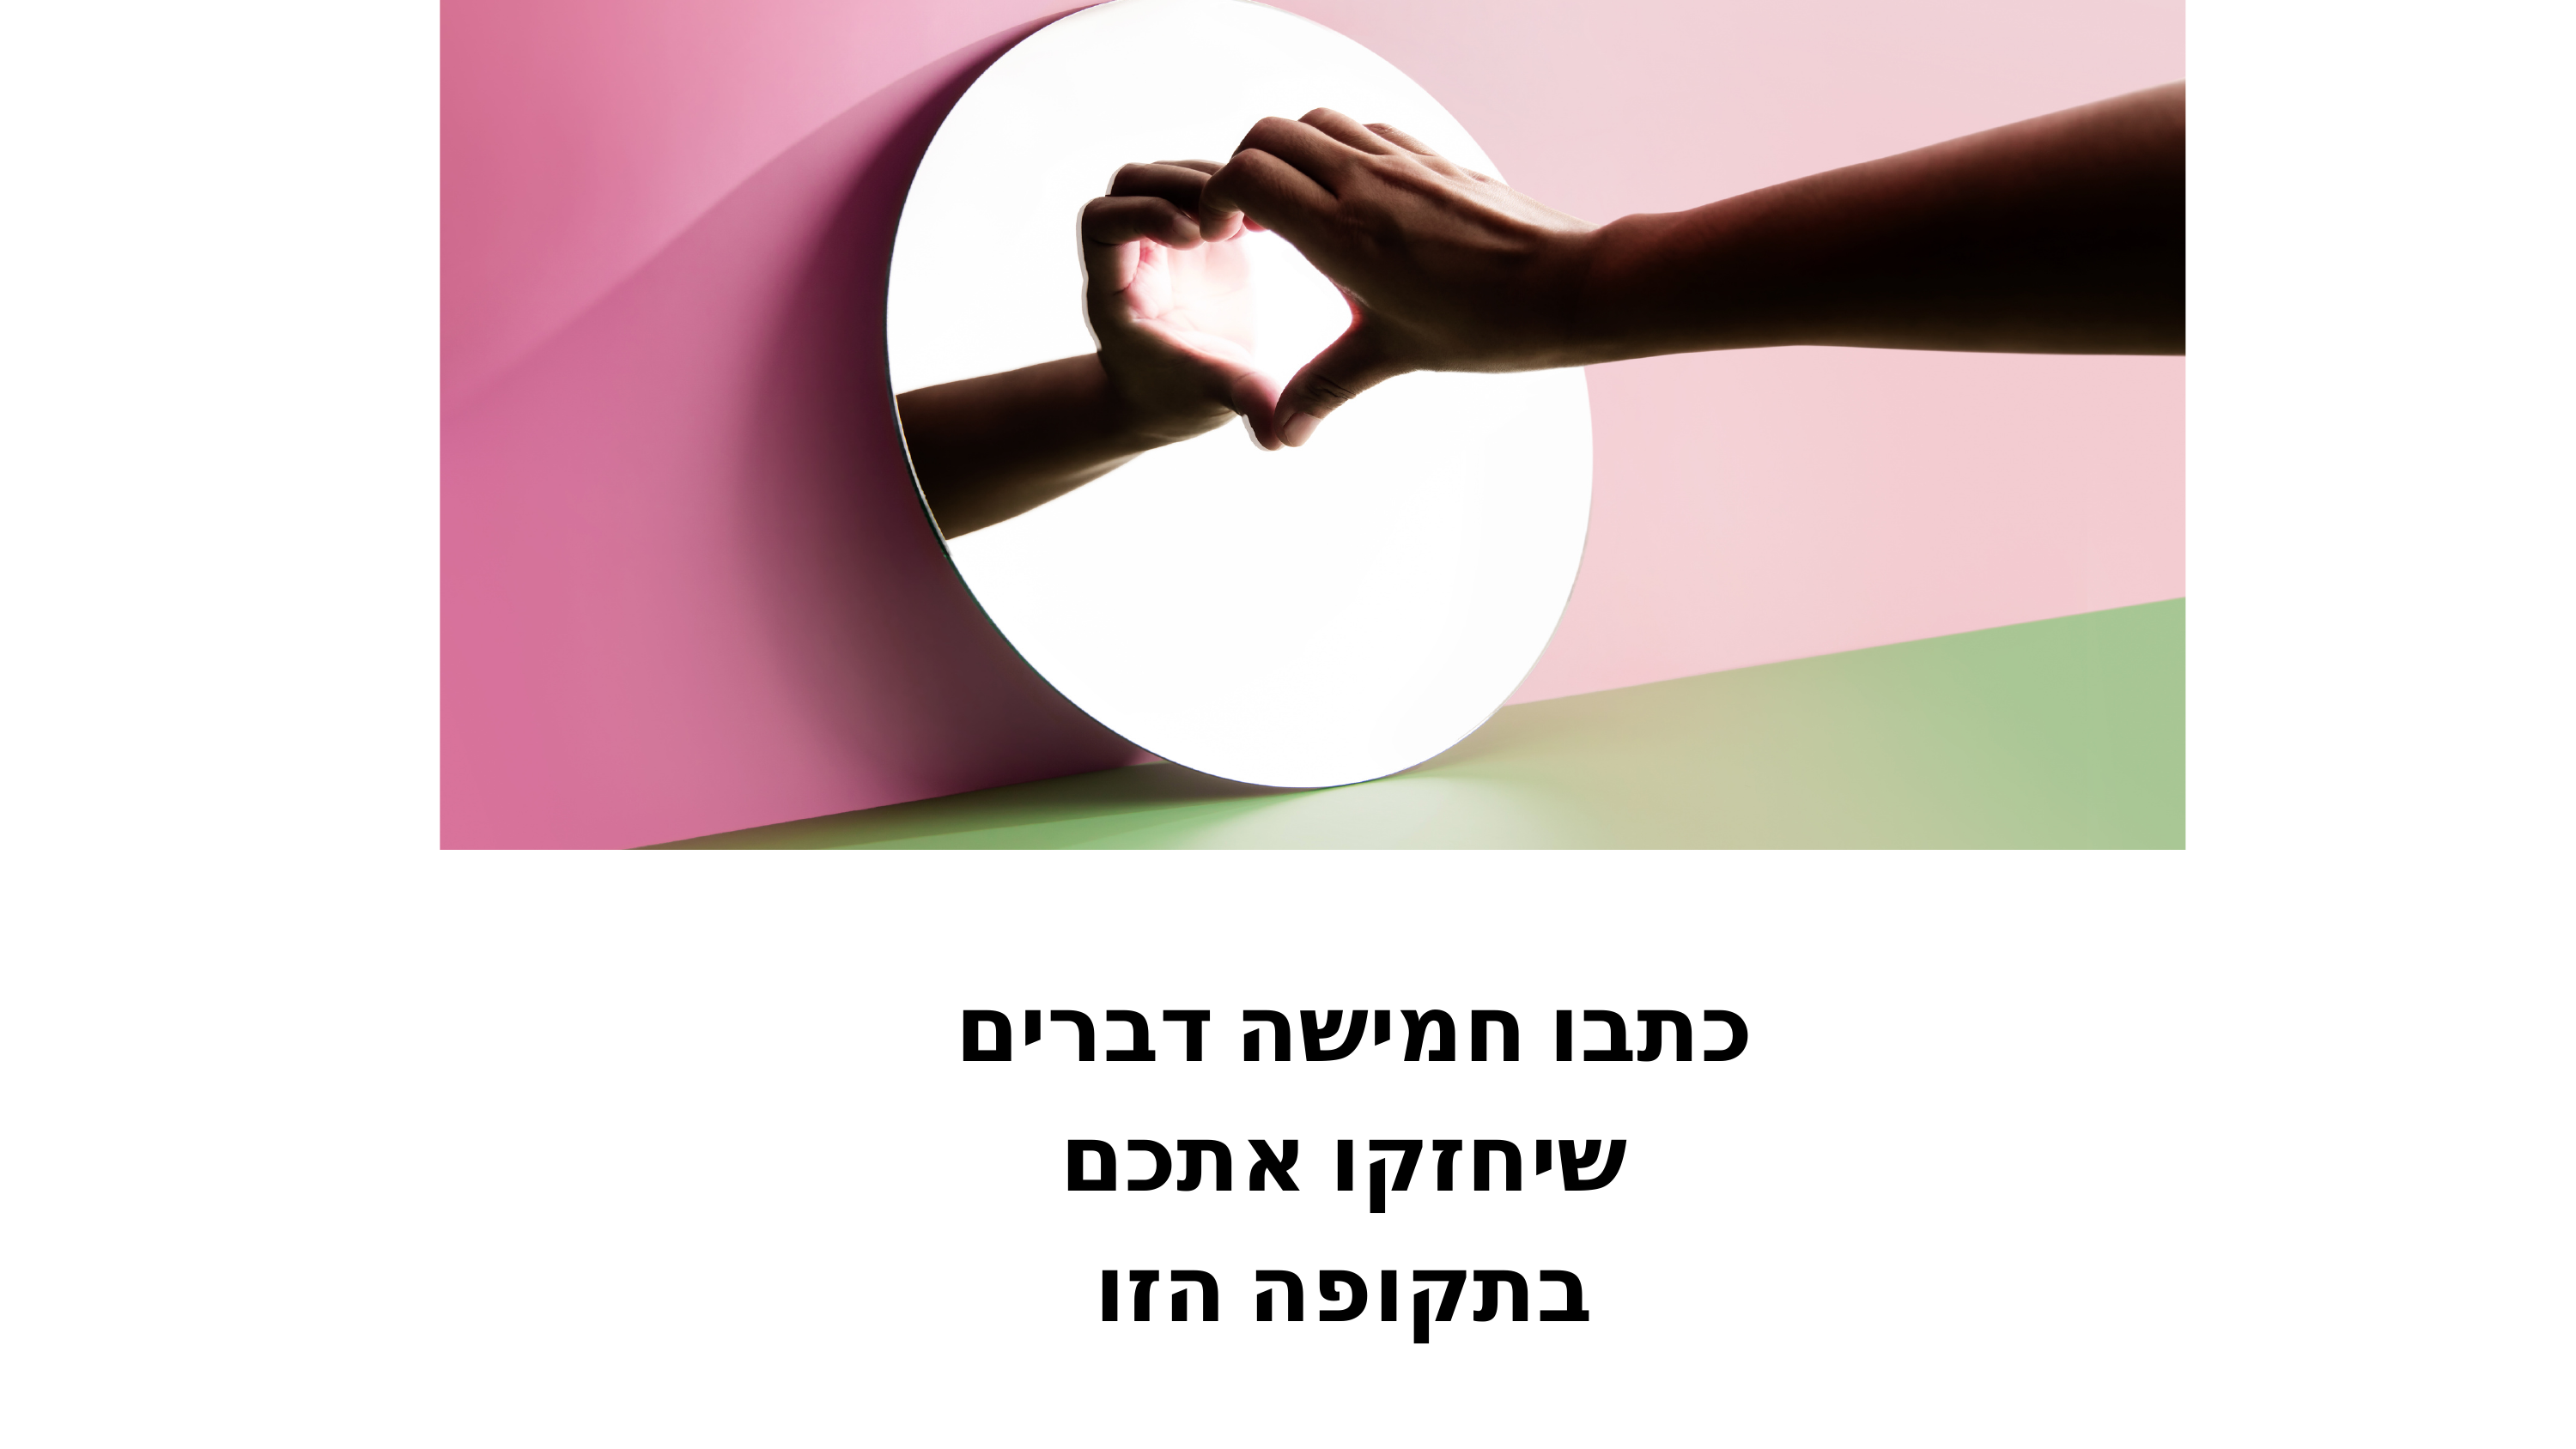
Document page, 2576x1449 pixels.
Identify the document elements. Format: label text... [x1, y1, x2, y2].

text_box [440, 0, 2186, 850]
text_box כתבו חמישה דברים שיחזקו אתכם בתקופה הזו [805, 949, 1884, 1341]
